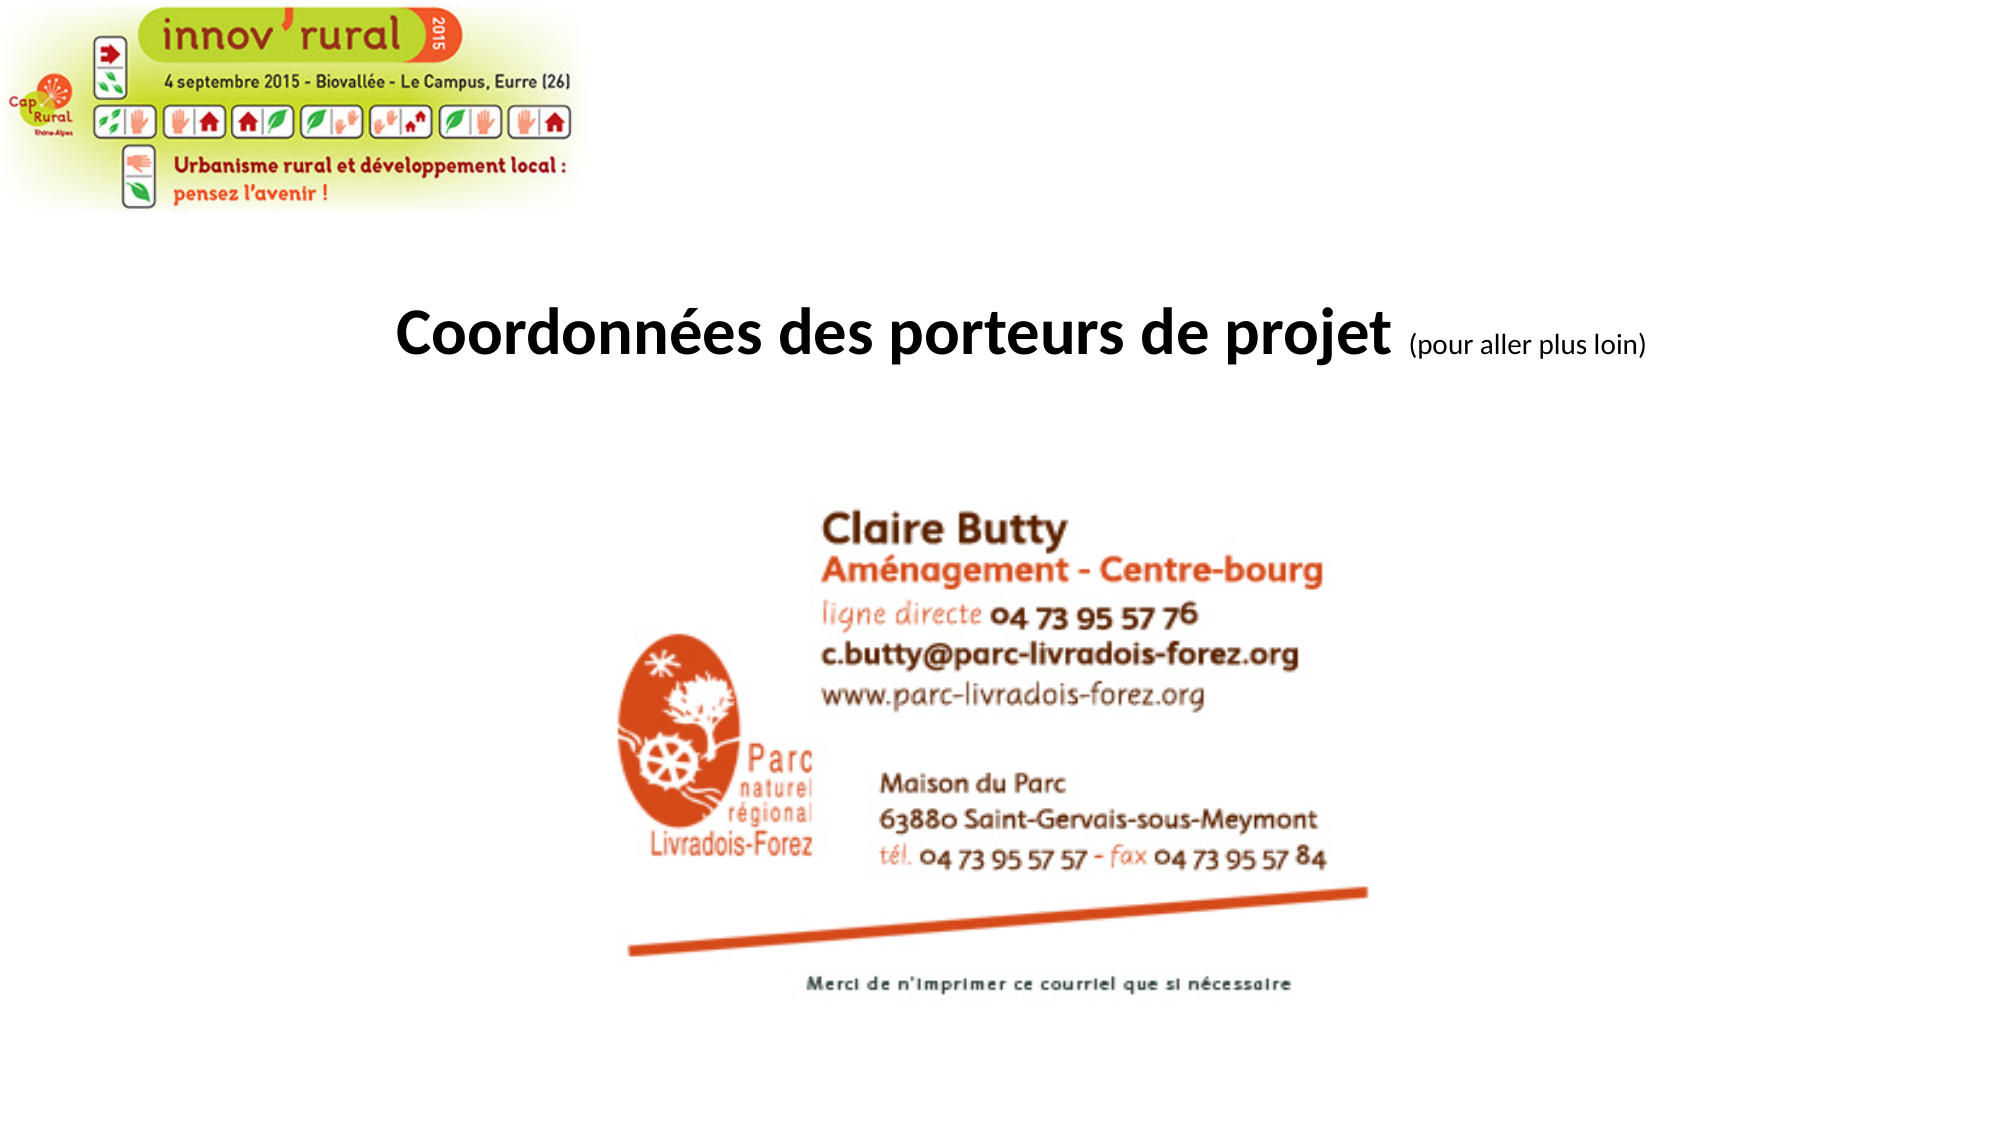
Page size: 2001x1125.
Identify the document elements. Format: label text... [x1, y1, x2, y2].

picture [538, 467, 1568, 1024]
picture [0, 3, 588, 213]
subtitle Coordonnées des porteurs de projet (pour aller plus loin) [99, 289, 1944, 964]
